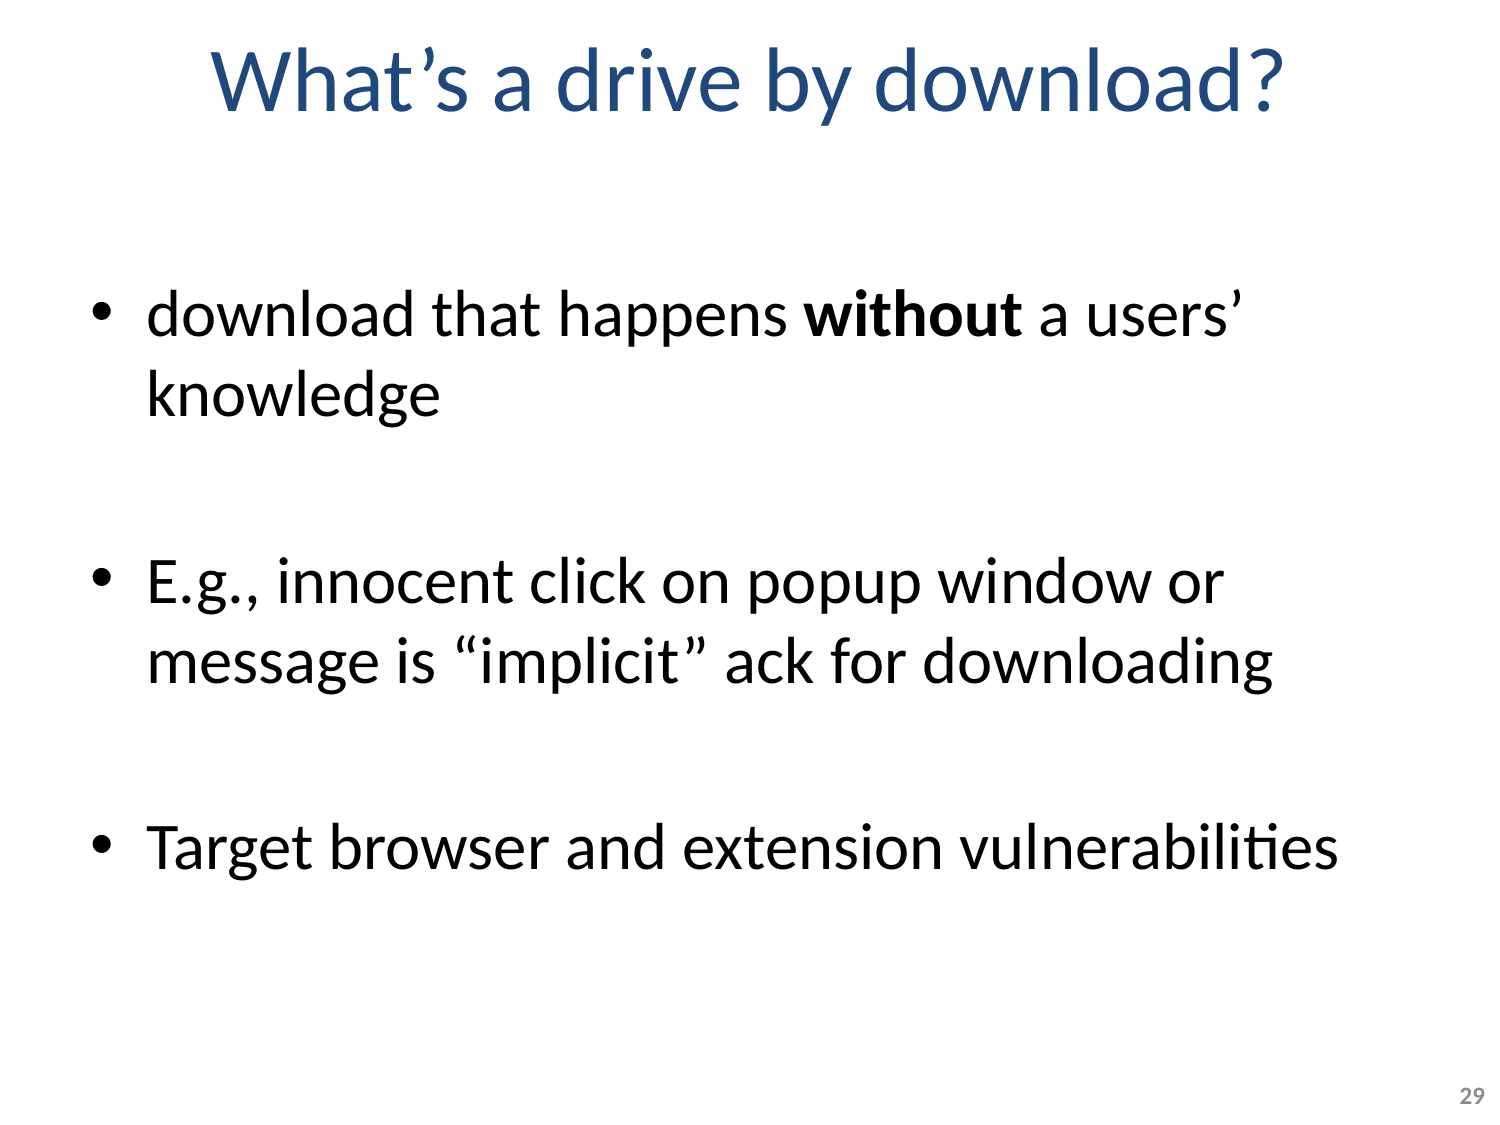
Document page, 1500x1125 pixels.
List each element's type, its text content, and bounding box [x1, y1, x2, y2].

slide_number 29 [1397, 1065, 1500, 1125]
title What’s a drive by download? [75, 0, 1425, 150]
list download that happens without a users’ knowledge E.g., innocent click on popup window or message is “implicit” ack for downloading Target browser and extension vulnerabilities [75, 262, 1425, 1005]
